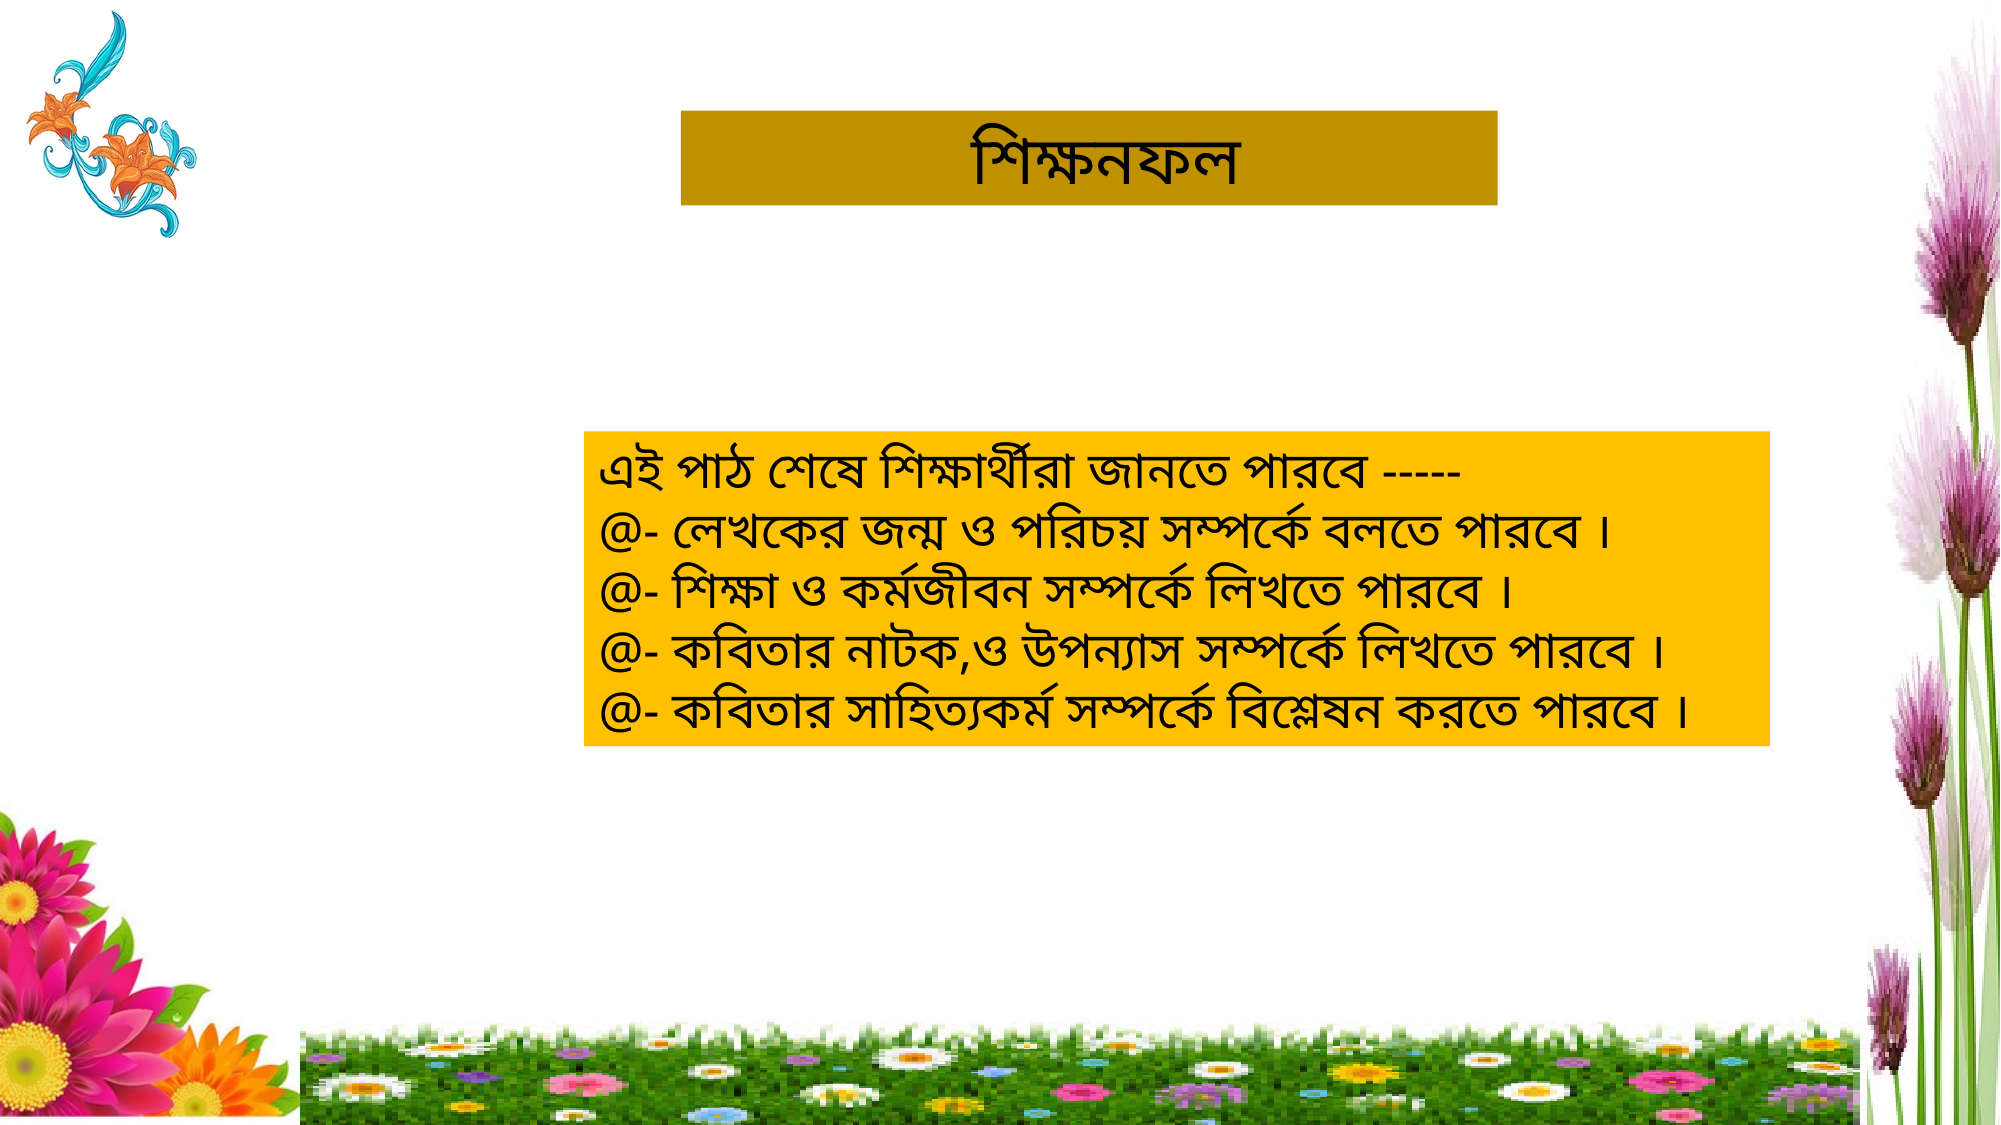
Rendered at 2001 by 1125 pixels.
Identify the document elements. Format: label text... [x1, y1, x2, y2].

picture [0, 0, 2000, 1125]
picture [0, 0, 222, 250]
text_box এই পাঠ শেষে শিক্ষার্থীরা জানতে পারবে ----- @- লেখকের জন্ম ও পরিচয় সম্পর্কে বলতে পারবে । @- শিক্ষা ও কর্মজীবন সম্পর্কে লিখতে পারবে । @- কবিতার নাটক,ও উপন্যাস সম্পর্কে লিখতে পারবে । @- কবিতার সাহিত্যকর্ম সম্পর্কে বিশ্লেষন করতে পারবে । [583, 431, 1628, 682]
text_box শিক্ষনফল [680, 110, 1498, 206]
